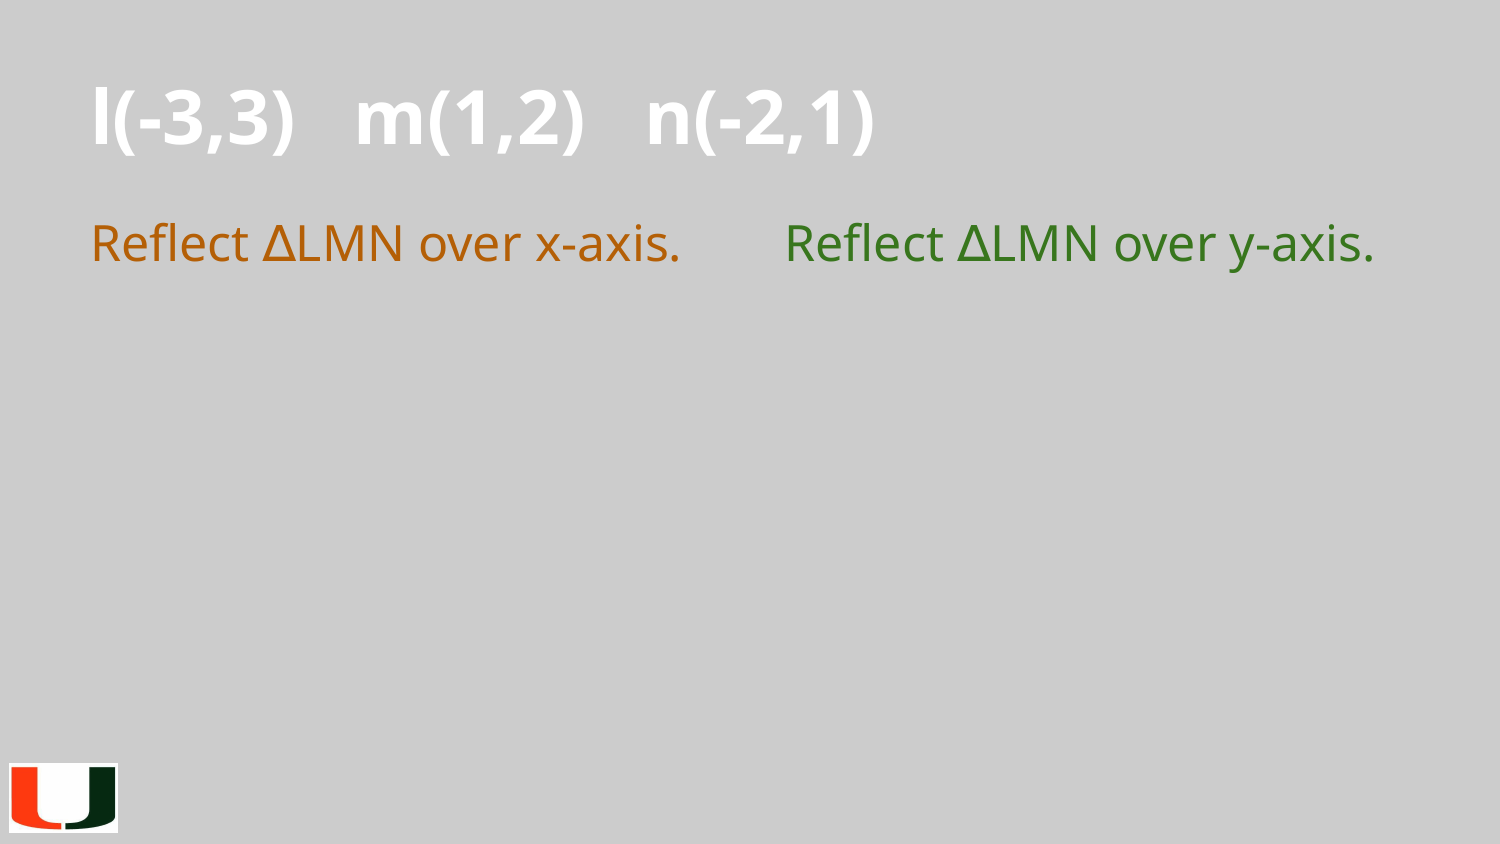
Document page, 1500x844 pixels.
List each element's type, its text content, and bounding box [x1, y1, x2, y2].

title l(-3,3) m(1,2) n(-2,1) [75, 33, 1425, 175]
list Reflect ∆LMN over y-axis. [769, 196, 1425, 808]
list Reflect ∆LMN over x-axis. [75, 196, 731, 808]
picture [9, 763, 118, 833]
